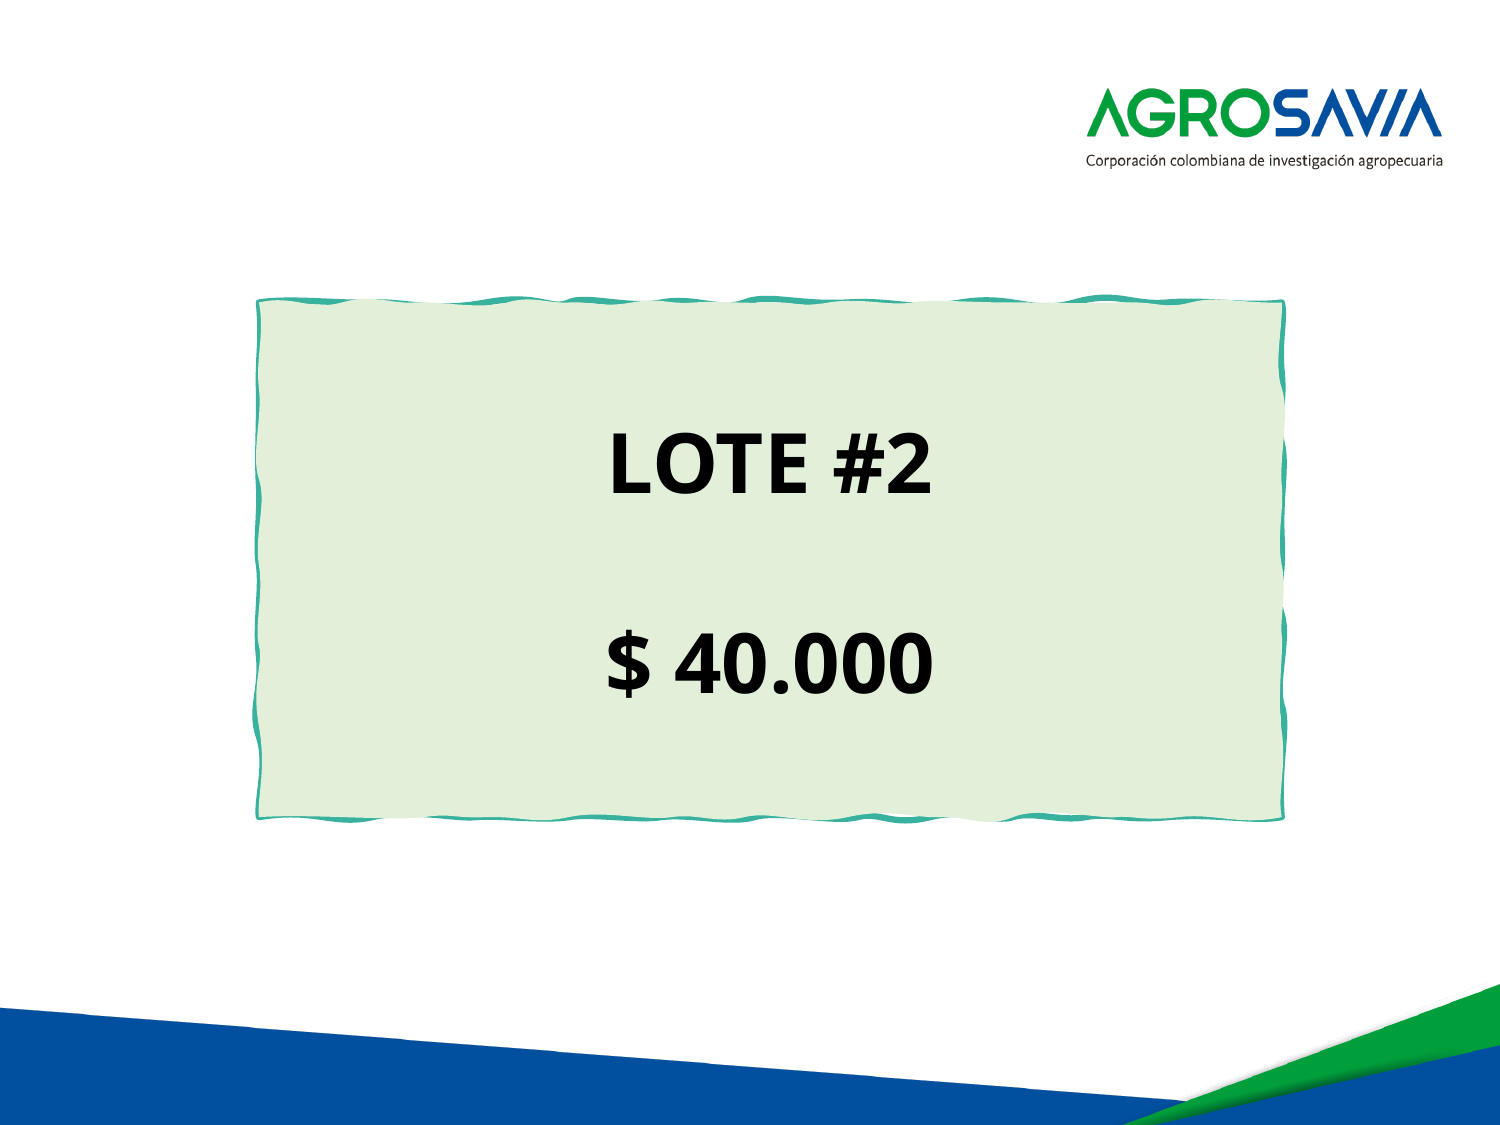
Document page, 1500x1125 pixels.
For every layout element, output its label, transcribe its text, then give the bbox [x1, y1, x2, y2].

picture [0, 0, 1500, 1125]
text_box LOTE #2 $ 40.000 [255, 297, 1285, 822]
